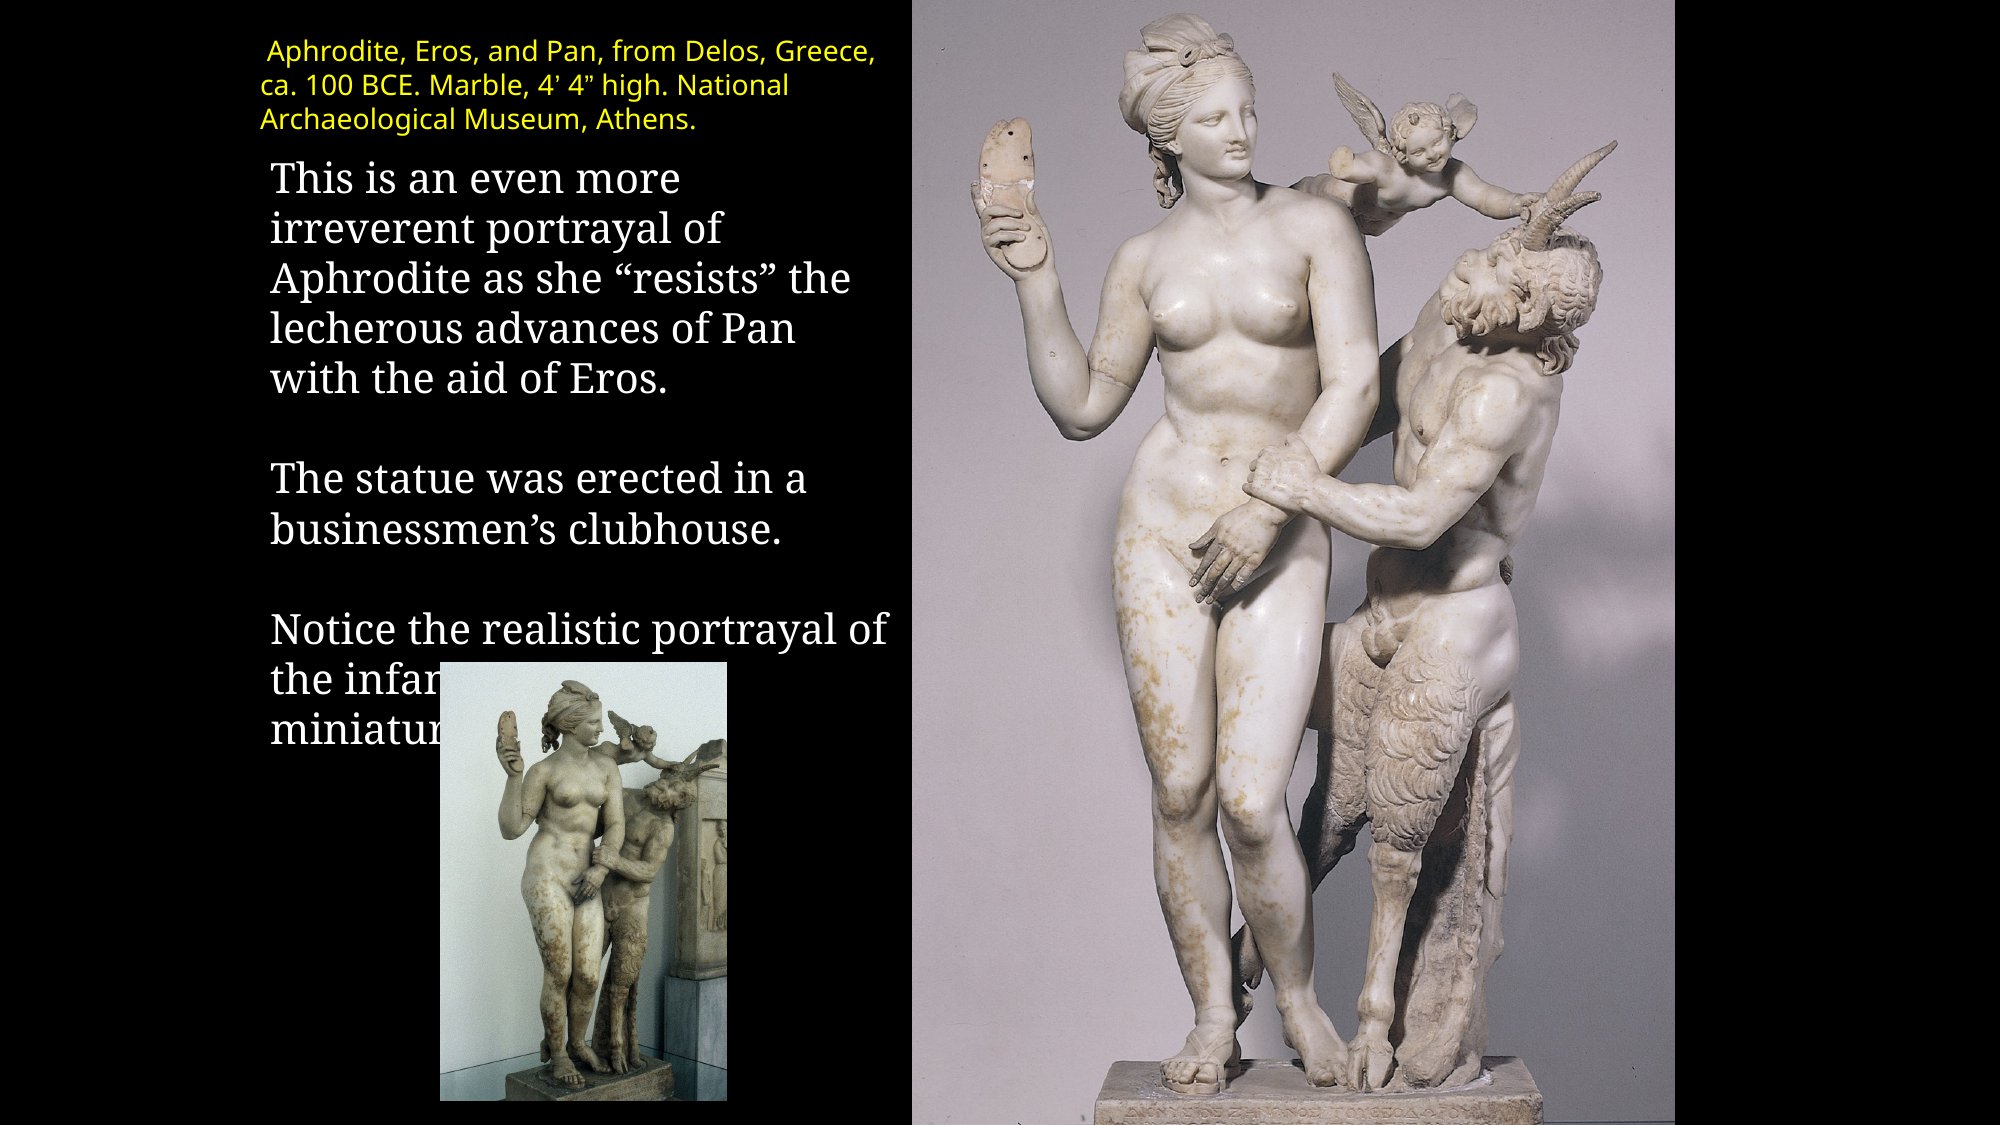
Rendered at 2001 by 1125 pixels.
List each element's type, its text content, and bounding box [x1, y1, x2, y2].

picture [440, 662, 728, 1101]
text_box This is an even more irreverent portrayal of Aphrodite as she “resists” the lecherous advances of Pan with the aid of Eros. The statue was erected in a businessmen’s clubhouse. Notice the realistic portrayal of the infant – he is not a miniature adult. [262, 144, 902, 820]
title Aphrodite, Eros, and Pan, from Delos, Greece, ca. 100 BCE. Marble, 4’ 4” high. National Archaeological Museum, Athens. [251, 24, 912, 146]
picture [912, 0, 1676, 1125]
